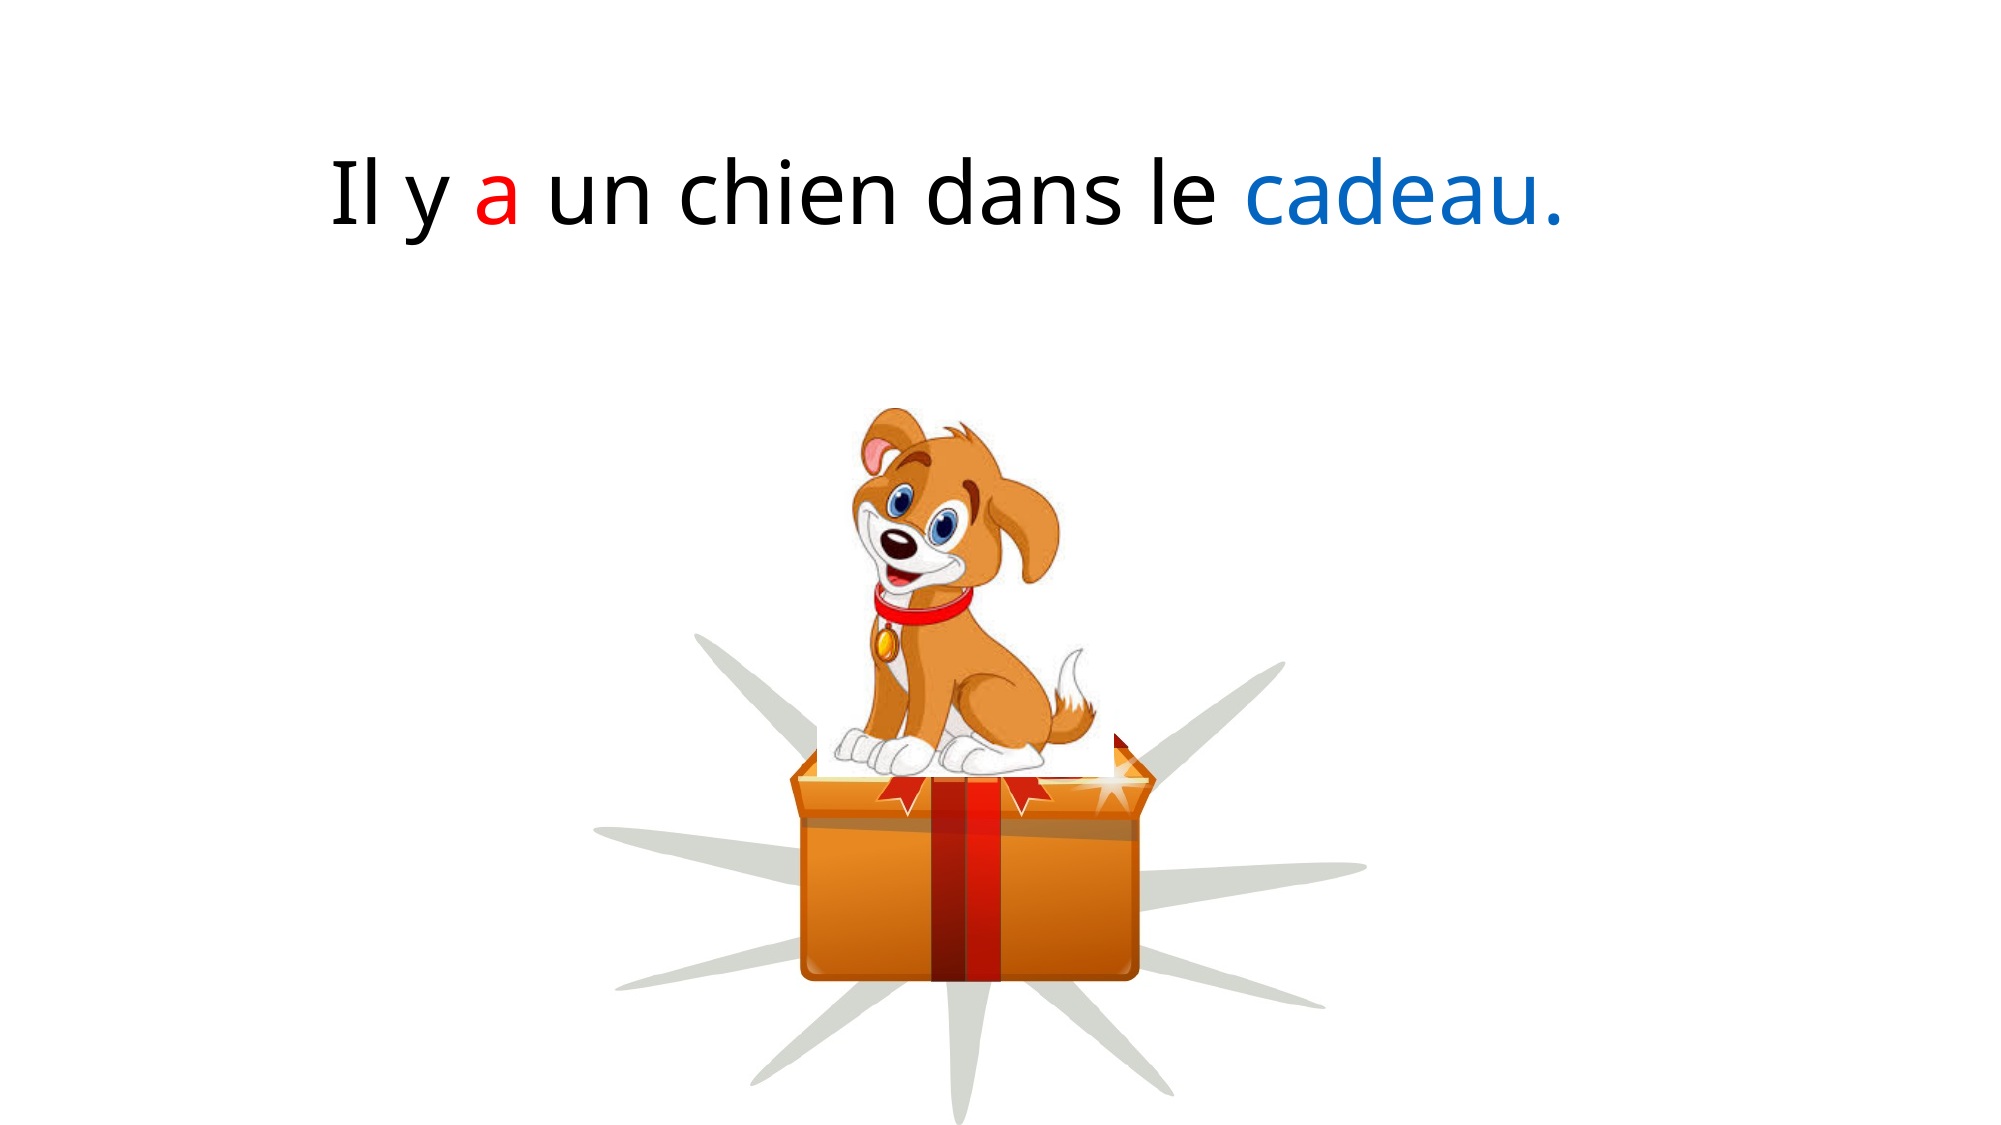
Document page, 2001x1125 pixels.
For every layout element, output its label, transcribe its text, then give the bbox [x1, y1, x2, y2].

text_box Il y a un chien dans le cadeau. [324, 131, 1676, 249]
picture [593, 408, 1367, 1125]
